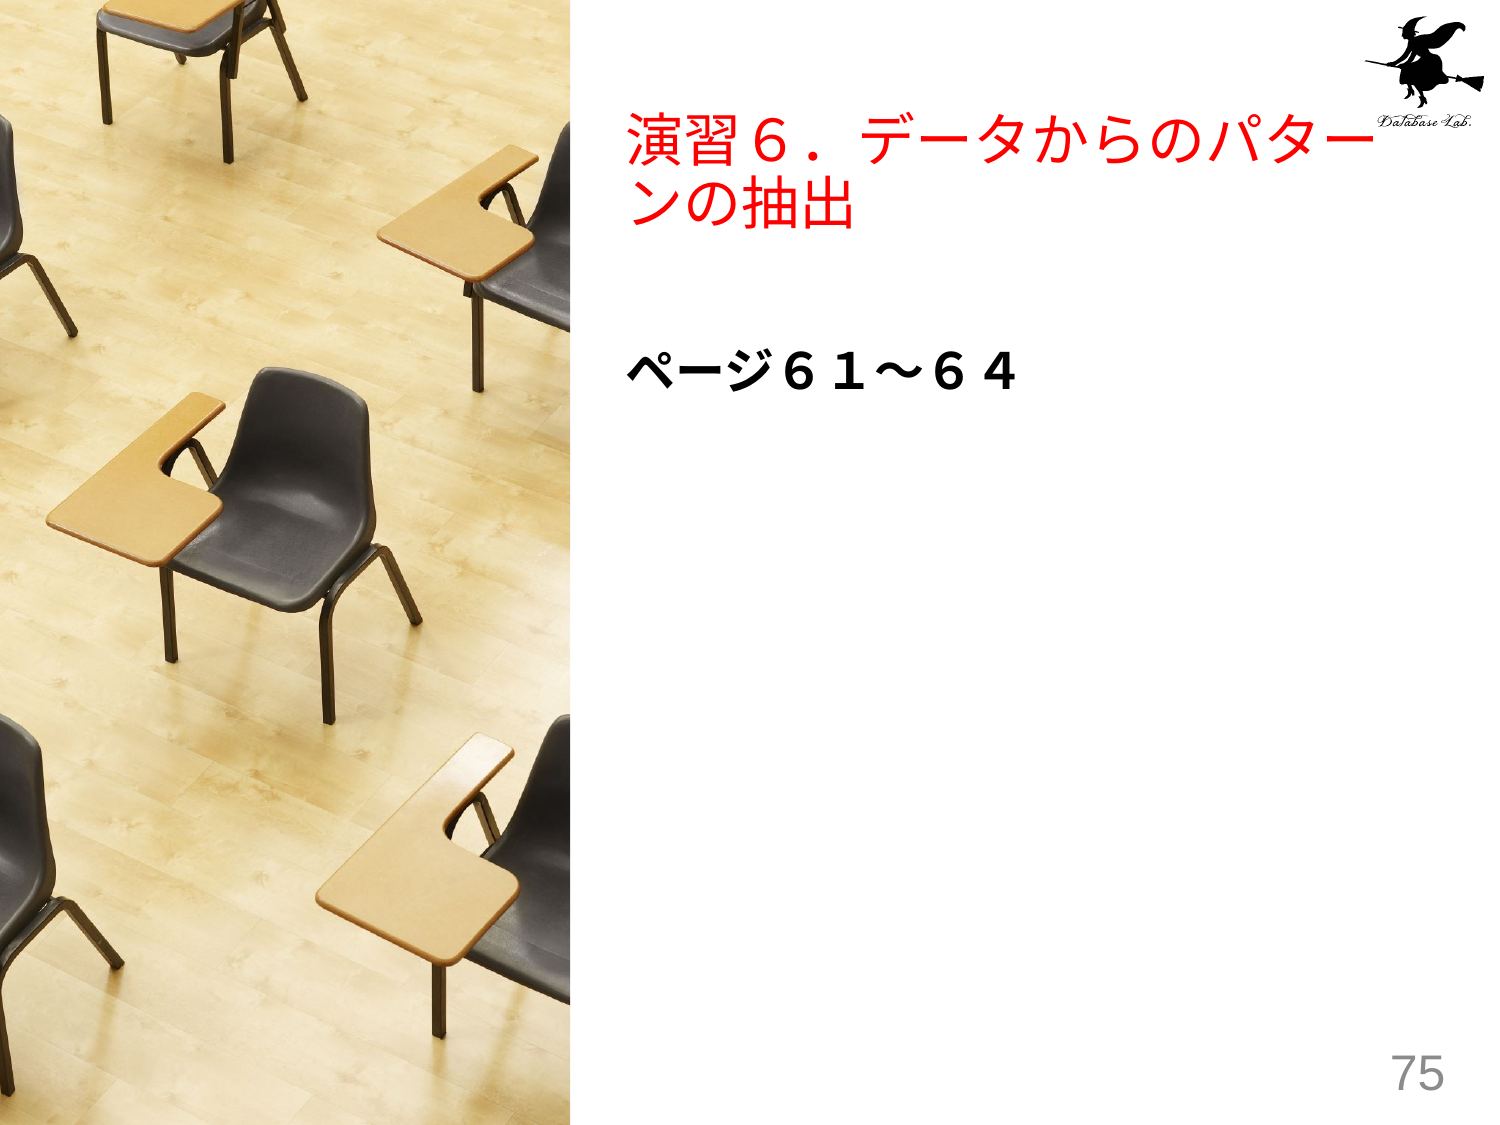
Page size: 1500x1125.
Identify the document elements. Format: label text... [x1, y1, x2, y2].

list ページ６１～６４ [610, 332, 1422, 1092]
title 演習６．データからのパターンの抽出 [610, 103, 1422, 315]
picture [0, 0, 571, 1125]
picture [1362, 14, 1486, 130]
slide_number 75 [1314, 1044, 1461, 1104]
